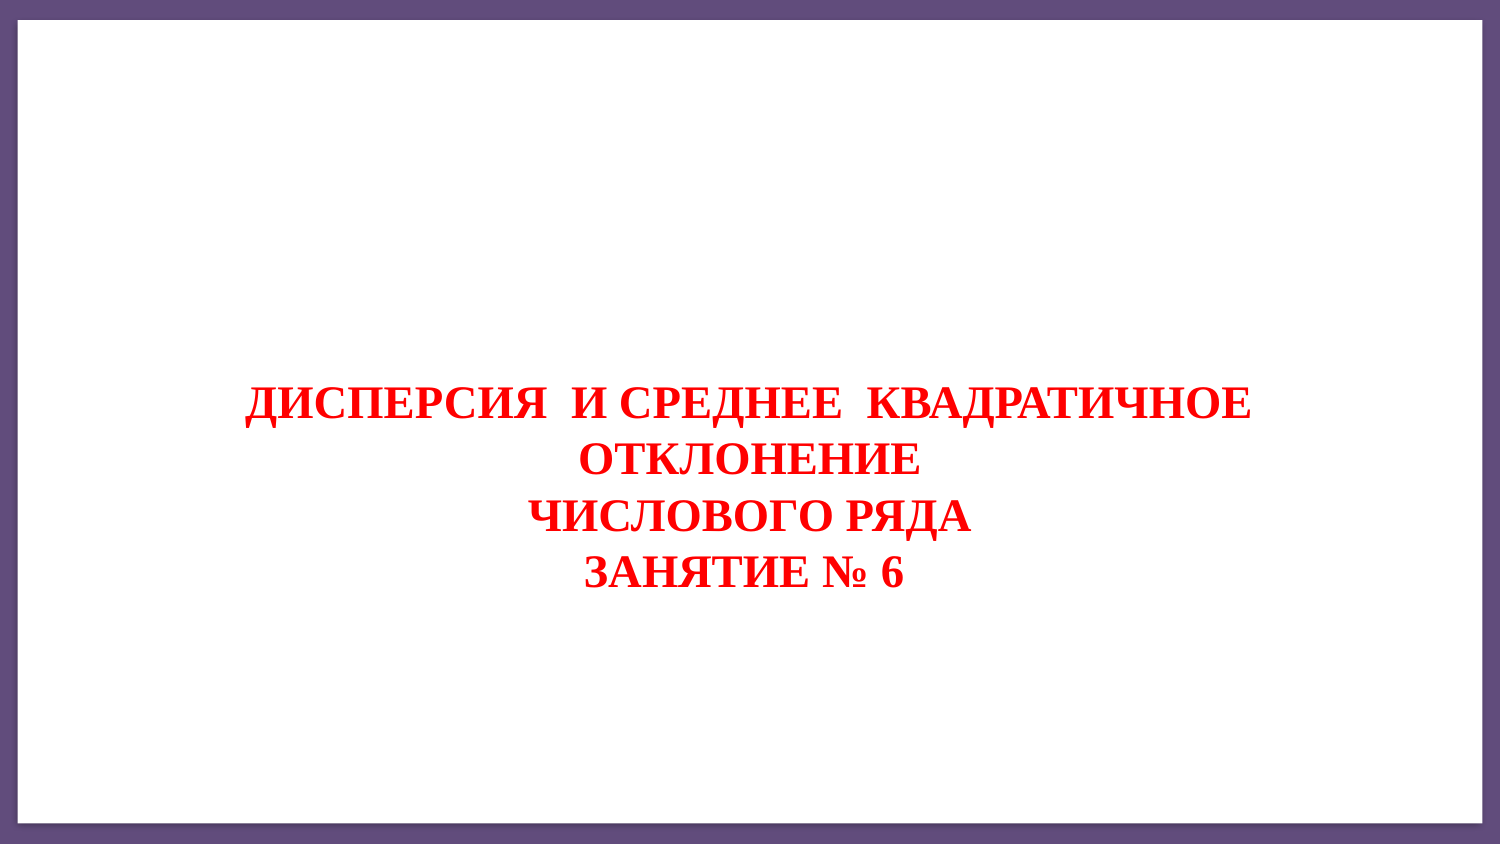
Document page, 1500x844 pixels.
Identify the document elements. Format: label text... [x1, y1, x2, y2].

text_box [17, 20, 1483, 824]
title Дисперсия и Среднее квадратичное отклонение числового ряда Занятие № 6 [53, 362, 1447, 662]
